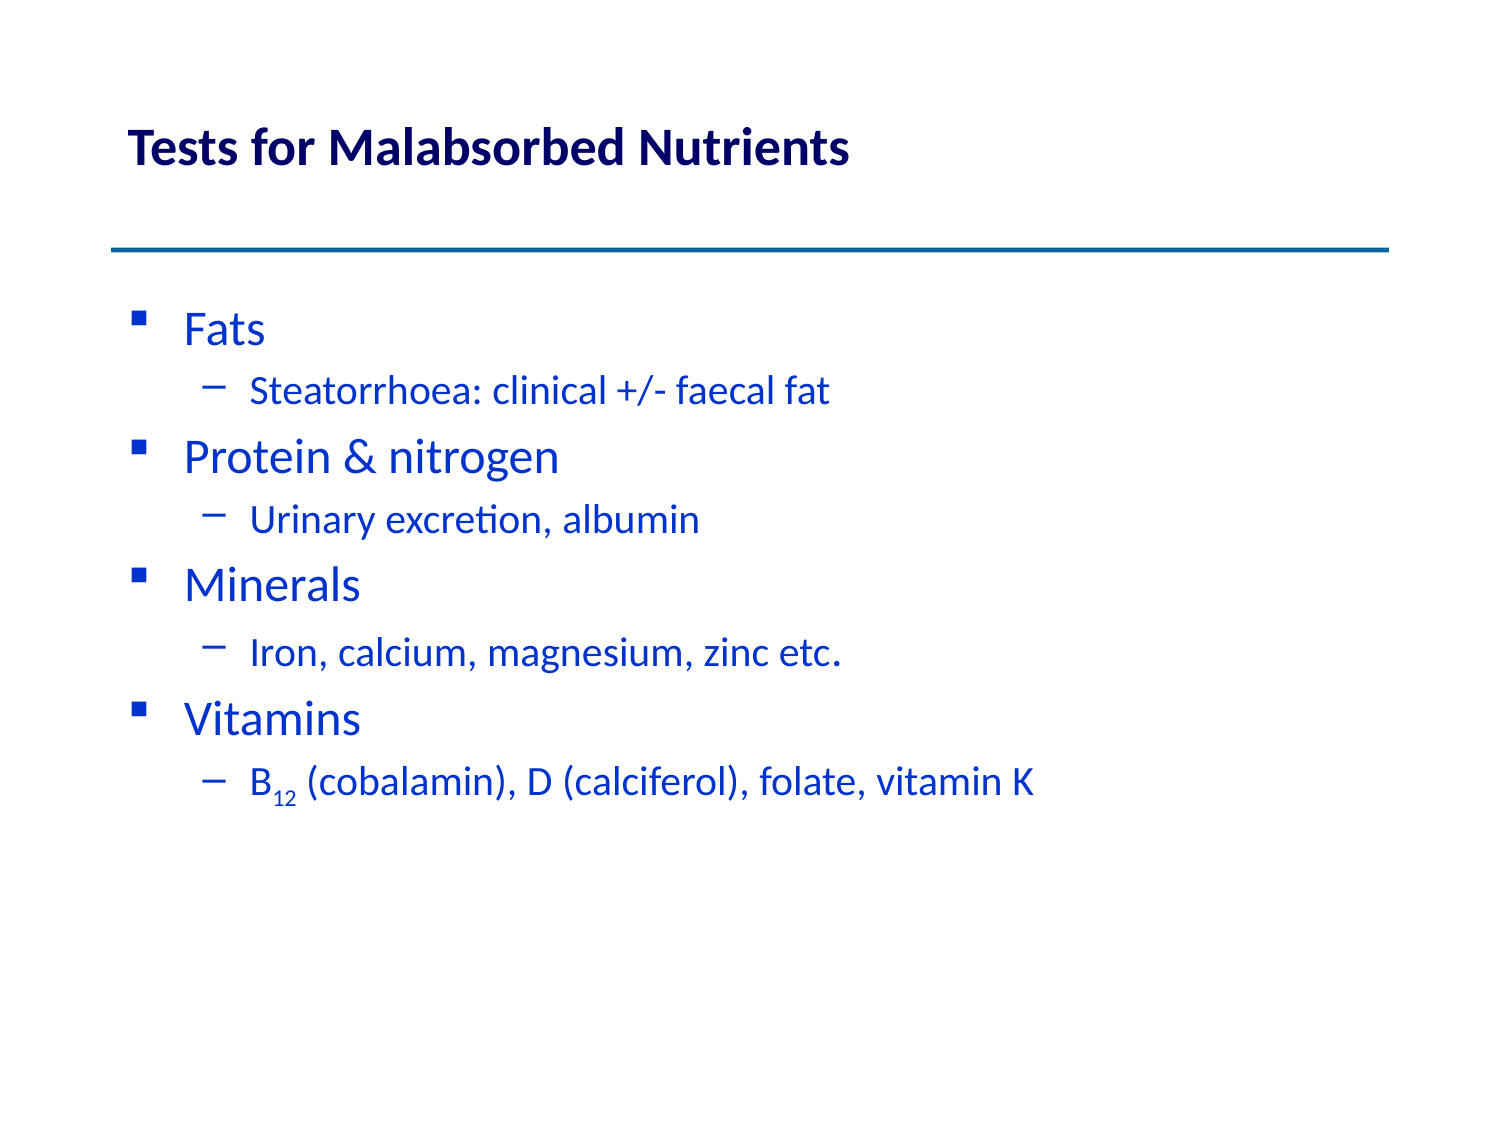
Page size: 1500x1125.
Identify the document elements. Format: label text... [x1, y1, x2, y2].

list Fats Steatorrhoea: clinical +/- faecal fat Protein & nitrogen Urinary excretion, albumin Minerals Iron, calcium, magnesium, zinc etc. Vitamins B12 (cobalamin), D (calciferol), folate, vitamin K [112, 287, 1388, 1000]
title Tests for Malabsorbed Nutrients [112, 37, 1388, 250]
